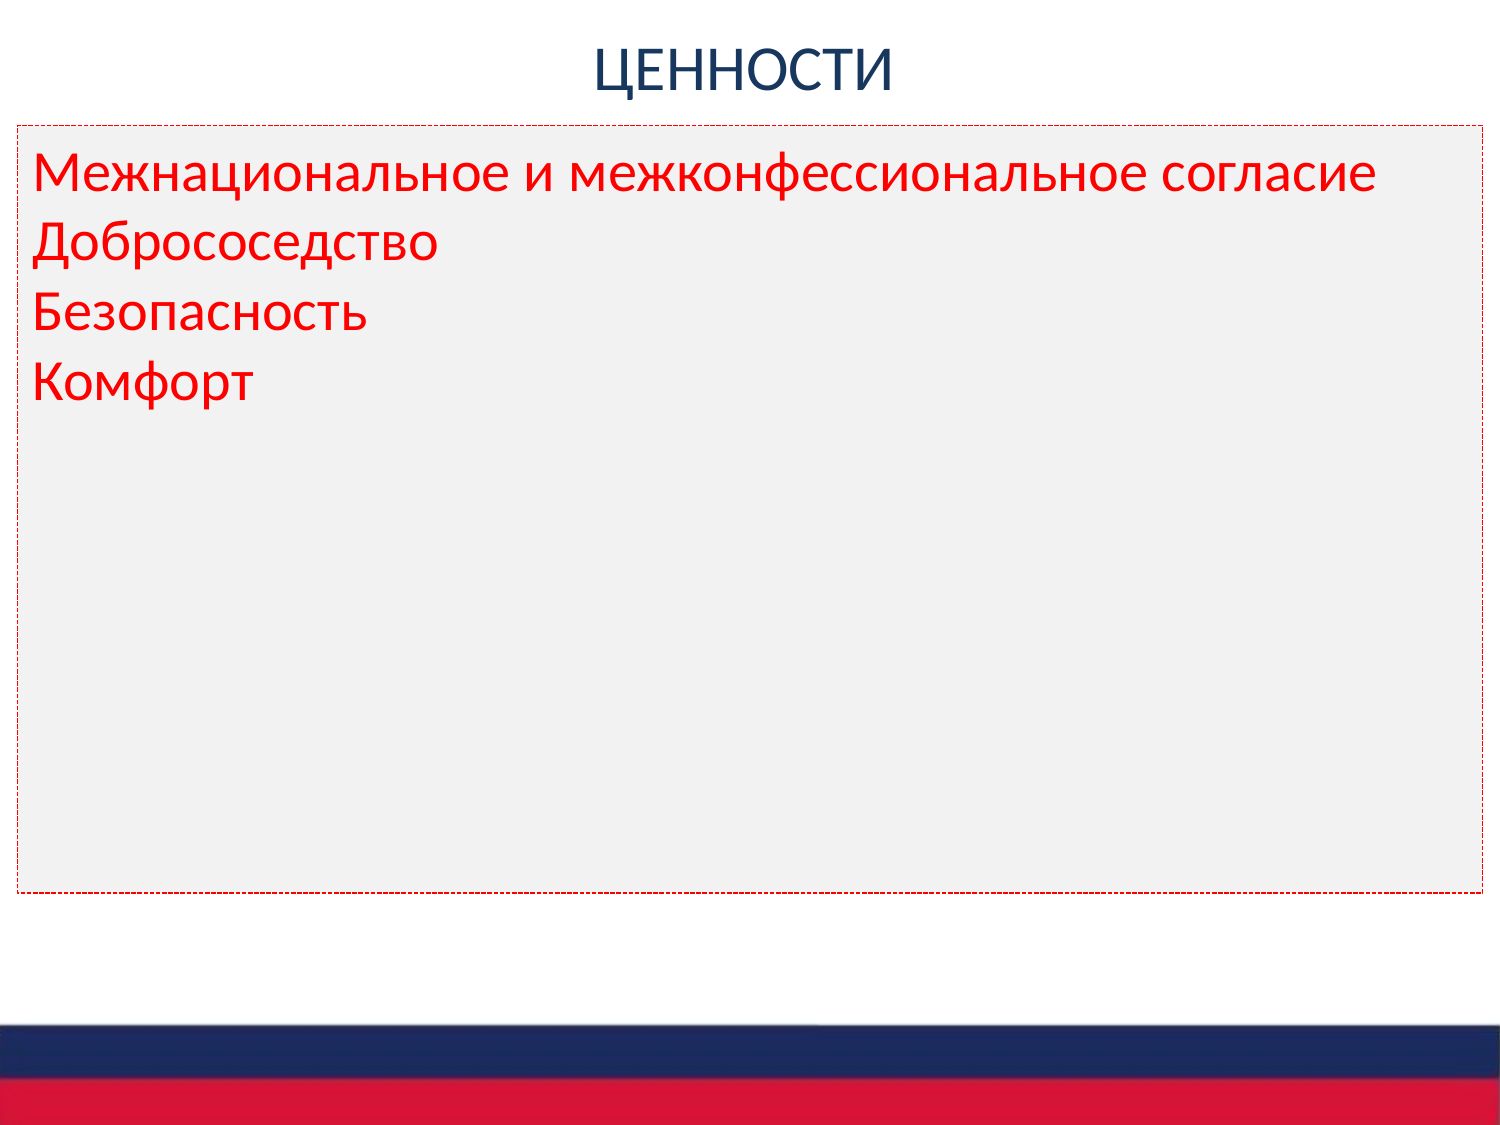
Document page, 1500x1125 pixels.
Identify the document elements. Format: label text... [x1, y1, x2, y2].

title ЦЕННОСТИ [76, 19, 1427, 112]
text_box Межнациональное и межконфессиональное согласие Добрососедство Безопасность Комфорт [16, 123, 1484, 895]
picture [0, 1021, 1500, 1125]
